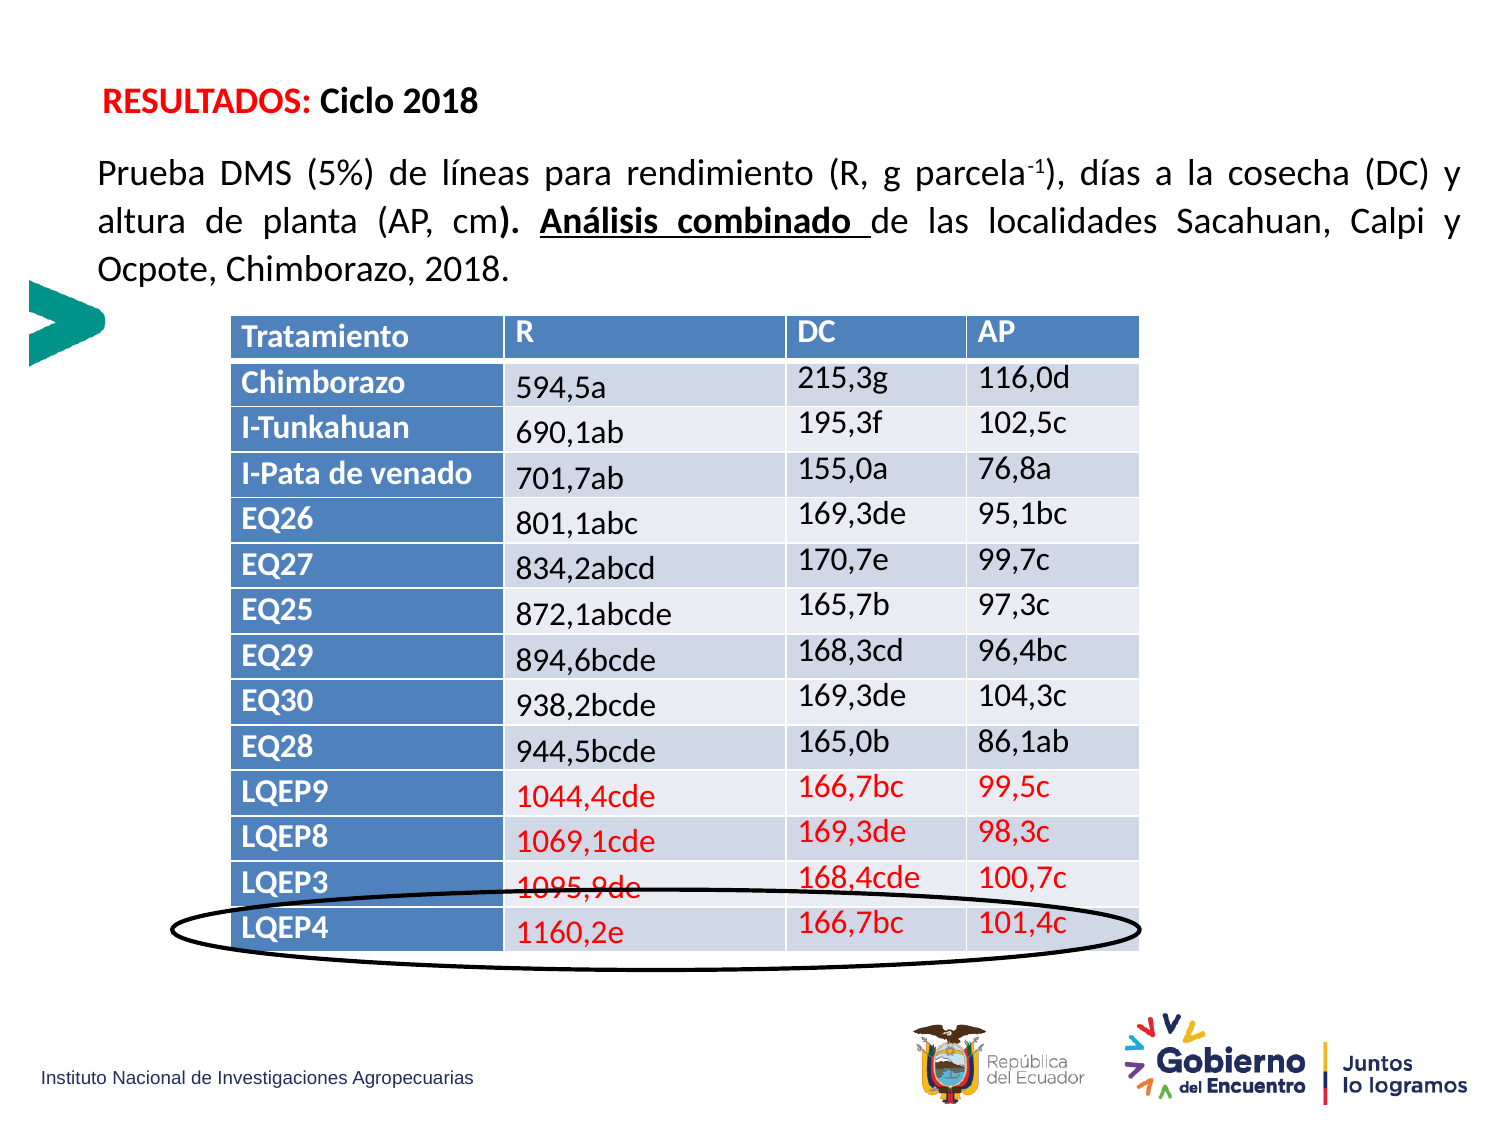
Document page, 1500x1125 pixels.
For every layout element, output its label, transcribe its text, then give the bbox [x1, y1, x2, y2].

picture [29, 280, 1500, 1125]
text_box RESULTADOS: Ciclo 2018 [87, 68, 537, 129]
text_box Prueba DMS (5%) de líneas para rendimiento (R, g parcela-1), días a la cosecha (DC) y altura de planta (AP, cm). Análisis combinado de las localidades Sacahuan, Calpi y Ocpote, Chimborazo, 2018. [82, 137, 1477, 278]
